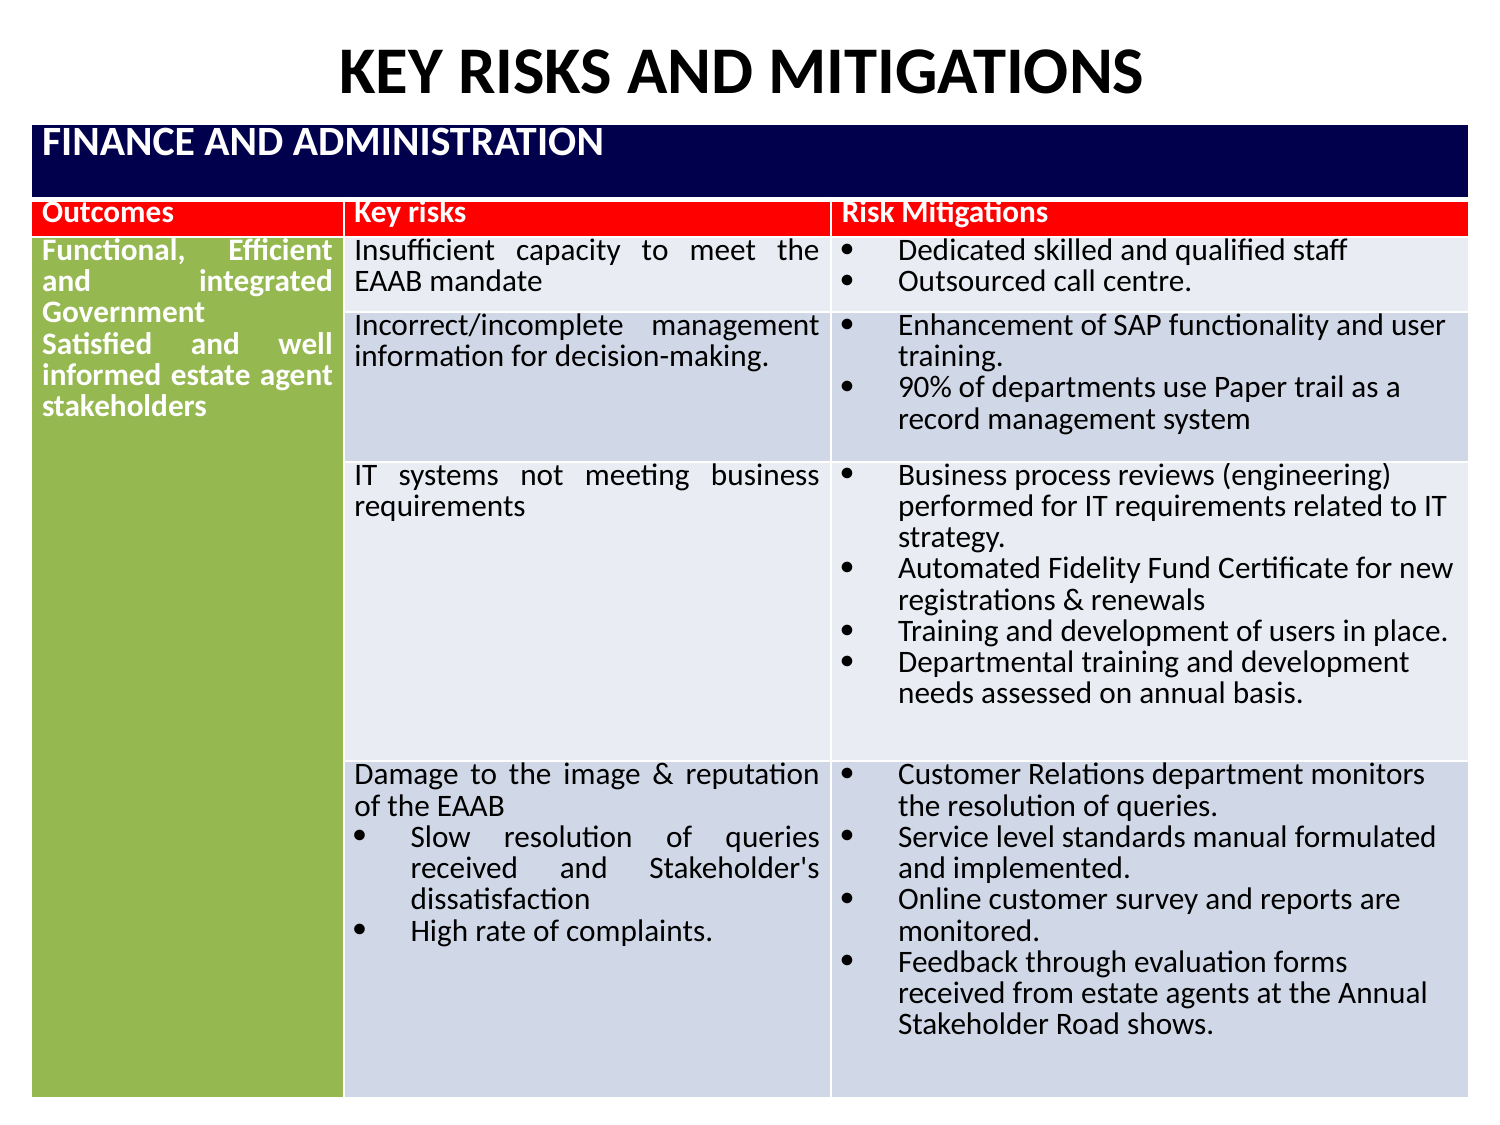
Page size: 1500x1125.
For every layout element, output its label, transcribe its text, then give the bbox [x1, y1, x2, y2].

table_cell Enhancement of SAP functionality and user training. 90% of departments use Paper trail as a record management system [832, 313, 1468, 461]
slide_number 51 [1074, 1099, 1425, 1103]
table_cell Dedicated skilled and qualified staff Outsourced call centre. [832, 238, 1468, 311]
table_cell Functional, Efficient and integrated Government Satisfied and well informed estate agent stakeholders [32, 238, 343, 1097]
text_box KEY RISKS AND MITIGATIONS [0, 19, 1500, 114]
table_cell Outcomes [32, 202, 343, 236]
table_cell Risk Mitigations [832, 202, 1468, 236]
table_cell Customer Relations department monitors the resolution of queries. Service level standards manual formulated and implemented. Online customer survey and reports are monitored. Feedback through evaluation forms received from estate agents at the Annual Stakeholder Road shows. [832, 762, 1468, 1097]
table_cell IT systems not meeting business requirements [345, 463, 830, 760]
table_cell Incorrect/incomplete management information for decision-making. [345, 313, 830, 461]
table_cell Damage to the image & reputation of the EAAB Slow resolution of queries received and Stakeholder's dissatisfaction High rate of complaints. [345, 762, 830, 1097]
table_header FINANCE AND ADMINISTRATION [32, 125, 1468, 197]
table_cell Key risks [345, 202, 830, 236]
table_cell Insufficient capacity to meet the EAAB mandate [345, 238, 830, 311]
table_cell Business process reviews (engineering) performed for IT requirements related to IT strategy. Automated Fidelity Fund Certificate for new registrations & renewals Training and development of users in place. Departmental training and development needs assessed on annual basis. [832, 463, 1468, 760]
